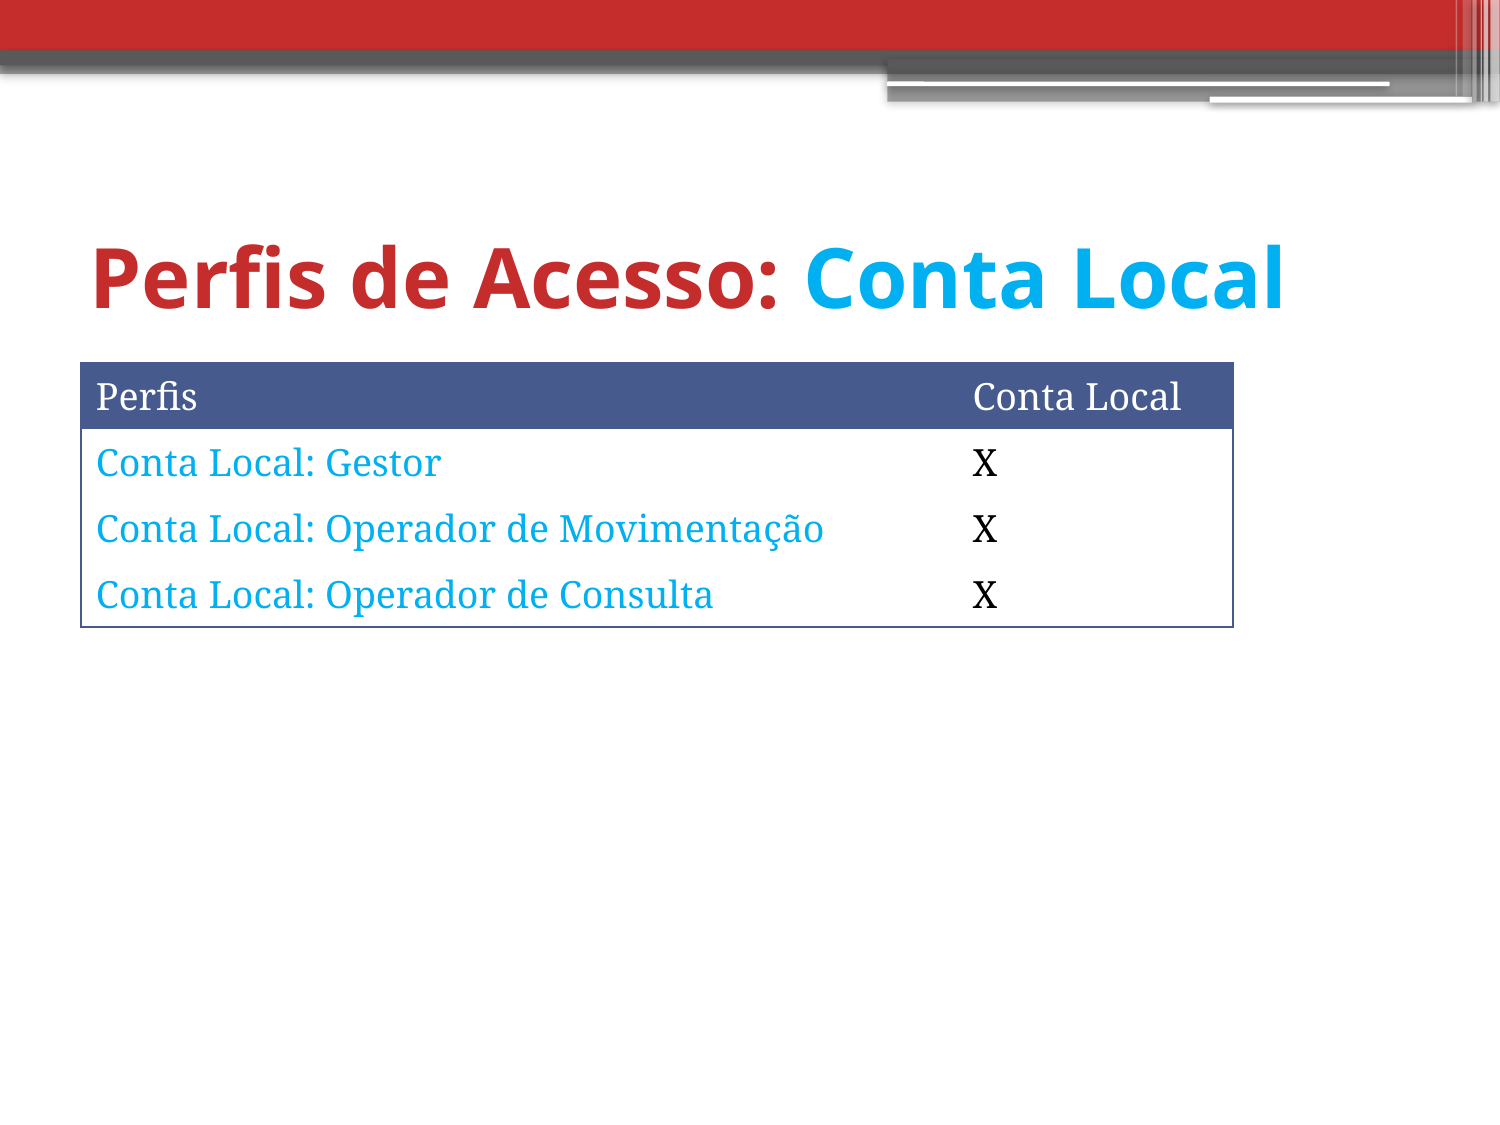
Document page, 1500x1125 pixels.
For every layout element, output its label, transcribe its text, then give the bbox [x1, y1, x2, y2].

table_cell X [958, 429, 1232, 495]
table_cell X [958, 561, 1232, 626]
table_header Conta Local [958, 363, 1232, 429]
table_cell Conta Local: Operador de Movimentação [82, 495, 958, 561]
table_cell X [958, 495, 1232, 561]
title Perfis de Acesso: Conta Local [75, 187, 1425, 363]
table_header Perfis [82, 363, 958, 429]
table_cell Conta Local: Operador de Consulta [82, 561, 958, 626]
table_cell Conta Local: Gestor [82, 429, 958, 495]
